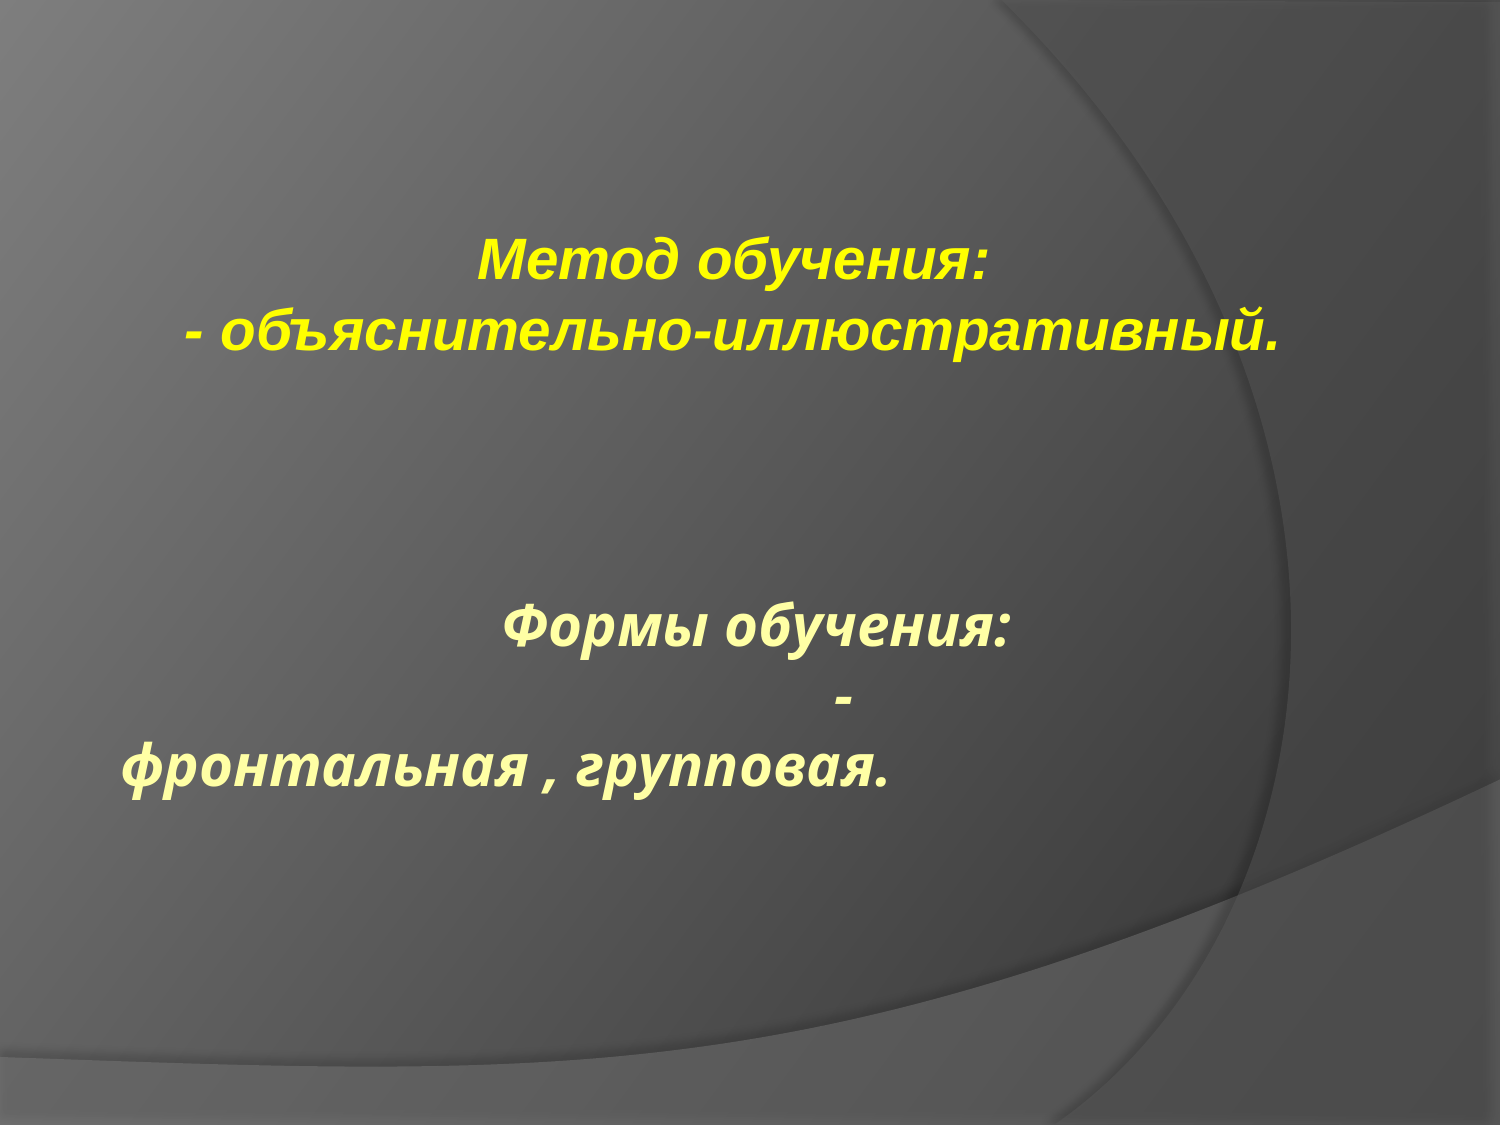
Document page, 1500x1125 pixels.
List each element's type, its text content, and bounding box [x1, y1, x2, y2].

list Метод обучения: - объяснительно-иллюстративный. [112, 172, 1330, 362]
title Формы обучения: - фронтальная , групповая. [112, 587, 1201, 888]
